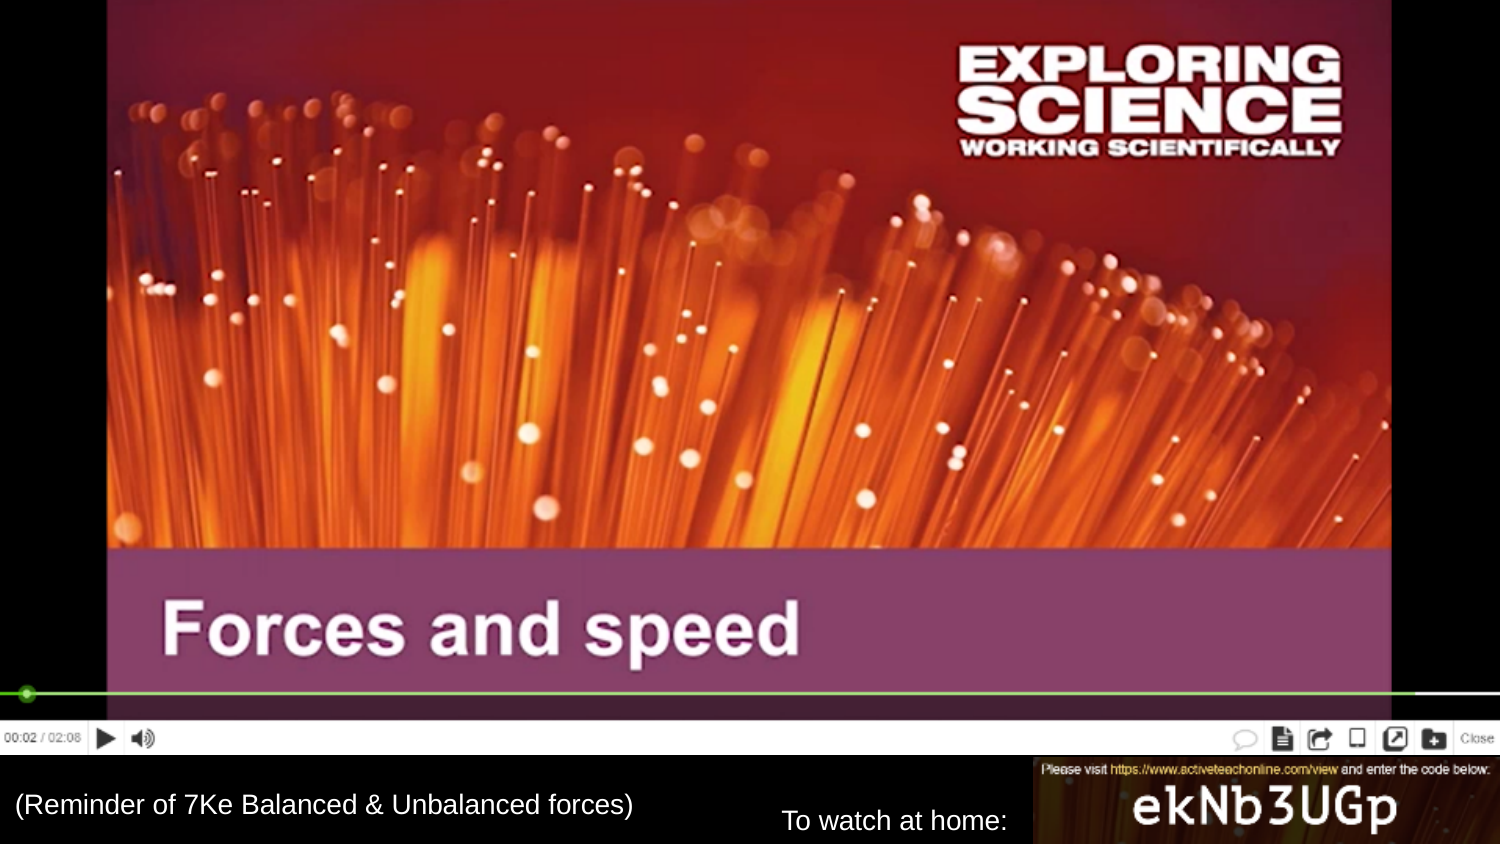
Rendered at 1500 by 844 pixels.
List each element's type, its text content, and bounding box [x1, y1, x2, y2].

text_box To watch at home: [766, 794, 1028, 843]
text_box (Reminder of 7Ke Balanced & Unbalanced forces) [0, 778, 690, 828]
picture [0, 0, 1500, 756]
picture [1033, 757, 1500, 844]
